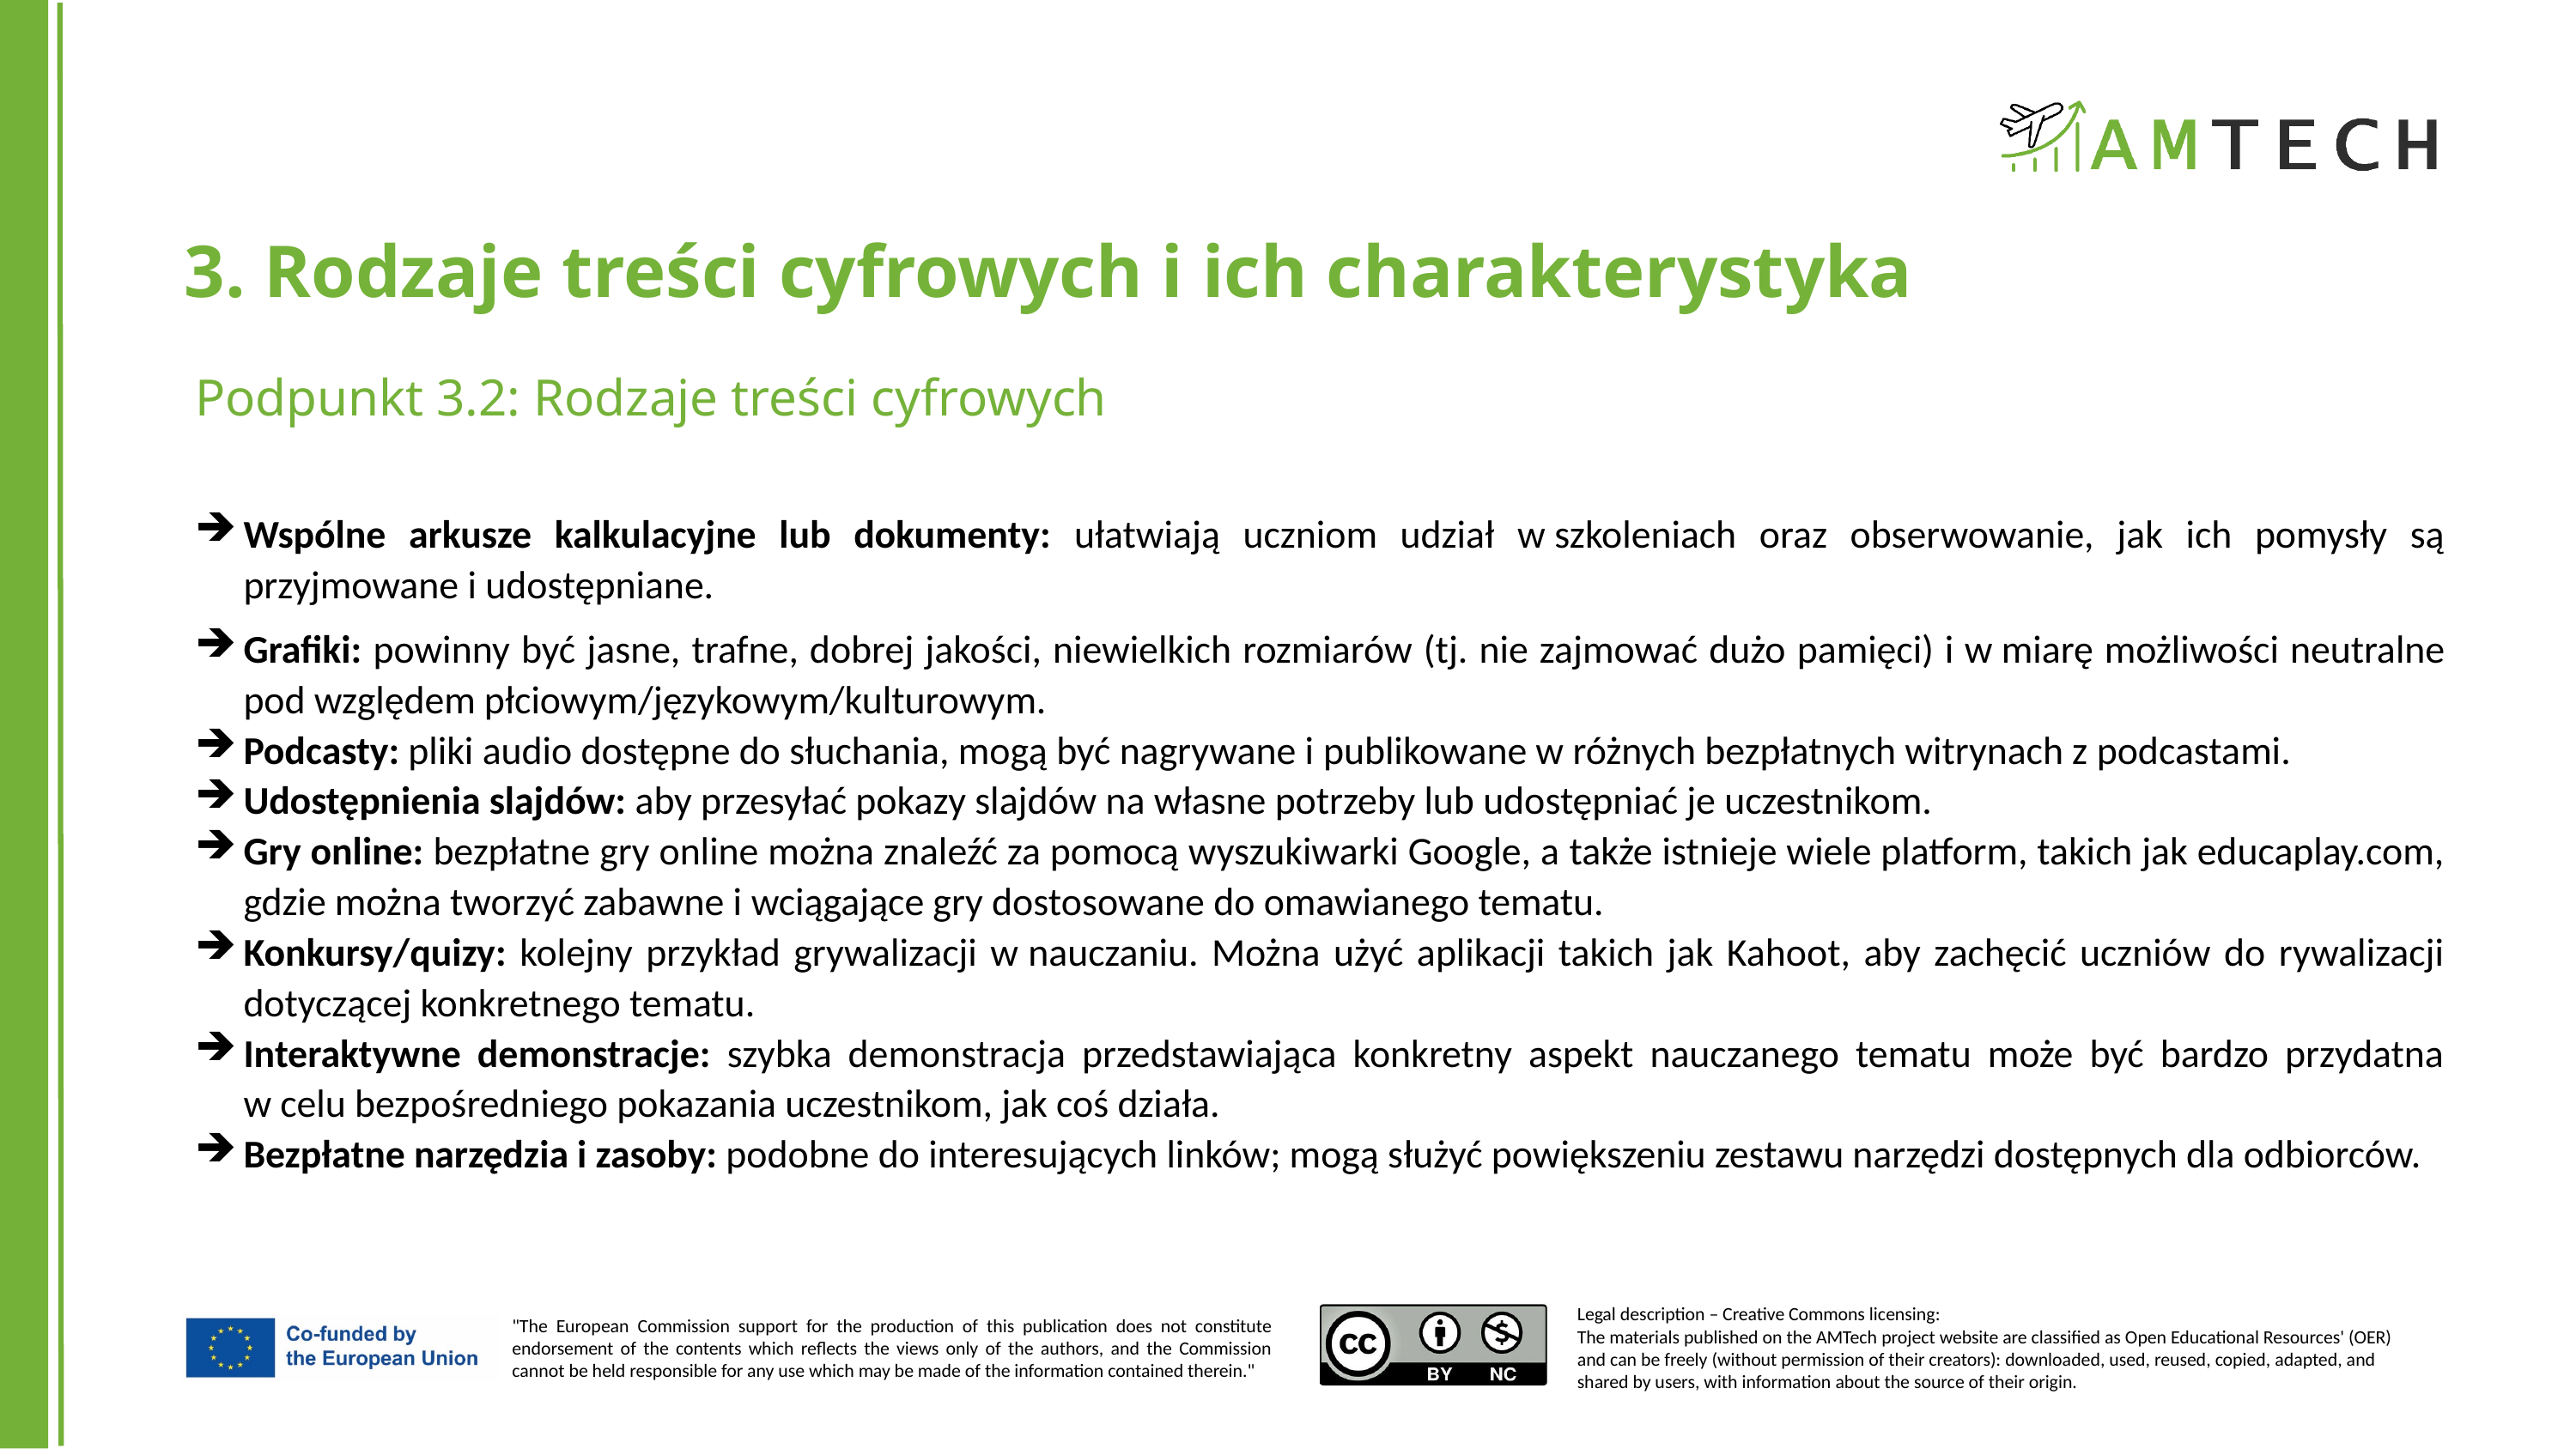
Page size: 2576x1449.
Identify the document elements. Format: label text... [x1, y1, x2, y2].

text_box Podpunkt 3.2: Rodzaje treści cyfrowych [182, 359, 2330, 433]
text_box Wspólne arkusze kalkulacyjne lub dokumenty: ułatwiają uczniom udział w szkoleniach oraz obserwowanie, jak ich pomysły są przyjmowane i udostępniane. Grafiki: powinny być jasne, trafne, dobrej jakości, niewielkich rozmiarów (tj. nie zajmować dużo pamięci) i w miarę możliwości neutralne pod względem płciowym/językowym/kulturowym. Podcasty: pliki audio dostępne do słuchania, mogą być nagrywane i publikowane w różnych bezpłatnych witrynach z podcastami. Udostępnienia slajdów: aby przesyłać pokazy slajdów na własne potrzeby lub udostępniać je uczestnikom. Gry online: bezpłatne gry online można znaleźć za pomocą wyszukiwarki Google, a także istnieje wiele platform, takich jak educaplay.com, gdzie można tworzyć zabawne i wciągające gry dostosowane do omawianego tematu. Konkursy/quizy: kolejny przykład grywalizacji w nauczaniu. Można użyć aplikacji takich jak Kahoot, aby zachęcić uczniów do rywalizacji dotyczącej konkretnego tematu. Interaktywne demonstracje: szybka demonstracja przedstawiająca konkretny aspekt nauczanego tematu może być bardzo przydatna w celu bezpośredniego pokazania uczestnikom, jak coś działa. Bezpłatne narzędzia i zasoby: podobne do interesujących linków; mogą służyć powiększeniu zestawu narzędzi dostępnych dla odbiorców. [182, 499, 2458, 1183]
picture [1993, 91, 2458, 179]
text_box 3. Rodzaje treści cyfrowych i ich charakterystyka [172, 220, 2447, 318]
picture [182, 1314, 500, 1381]
picture [1320, 1303, 1548, 1385]
